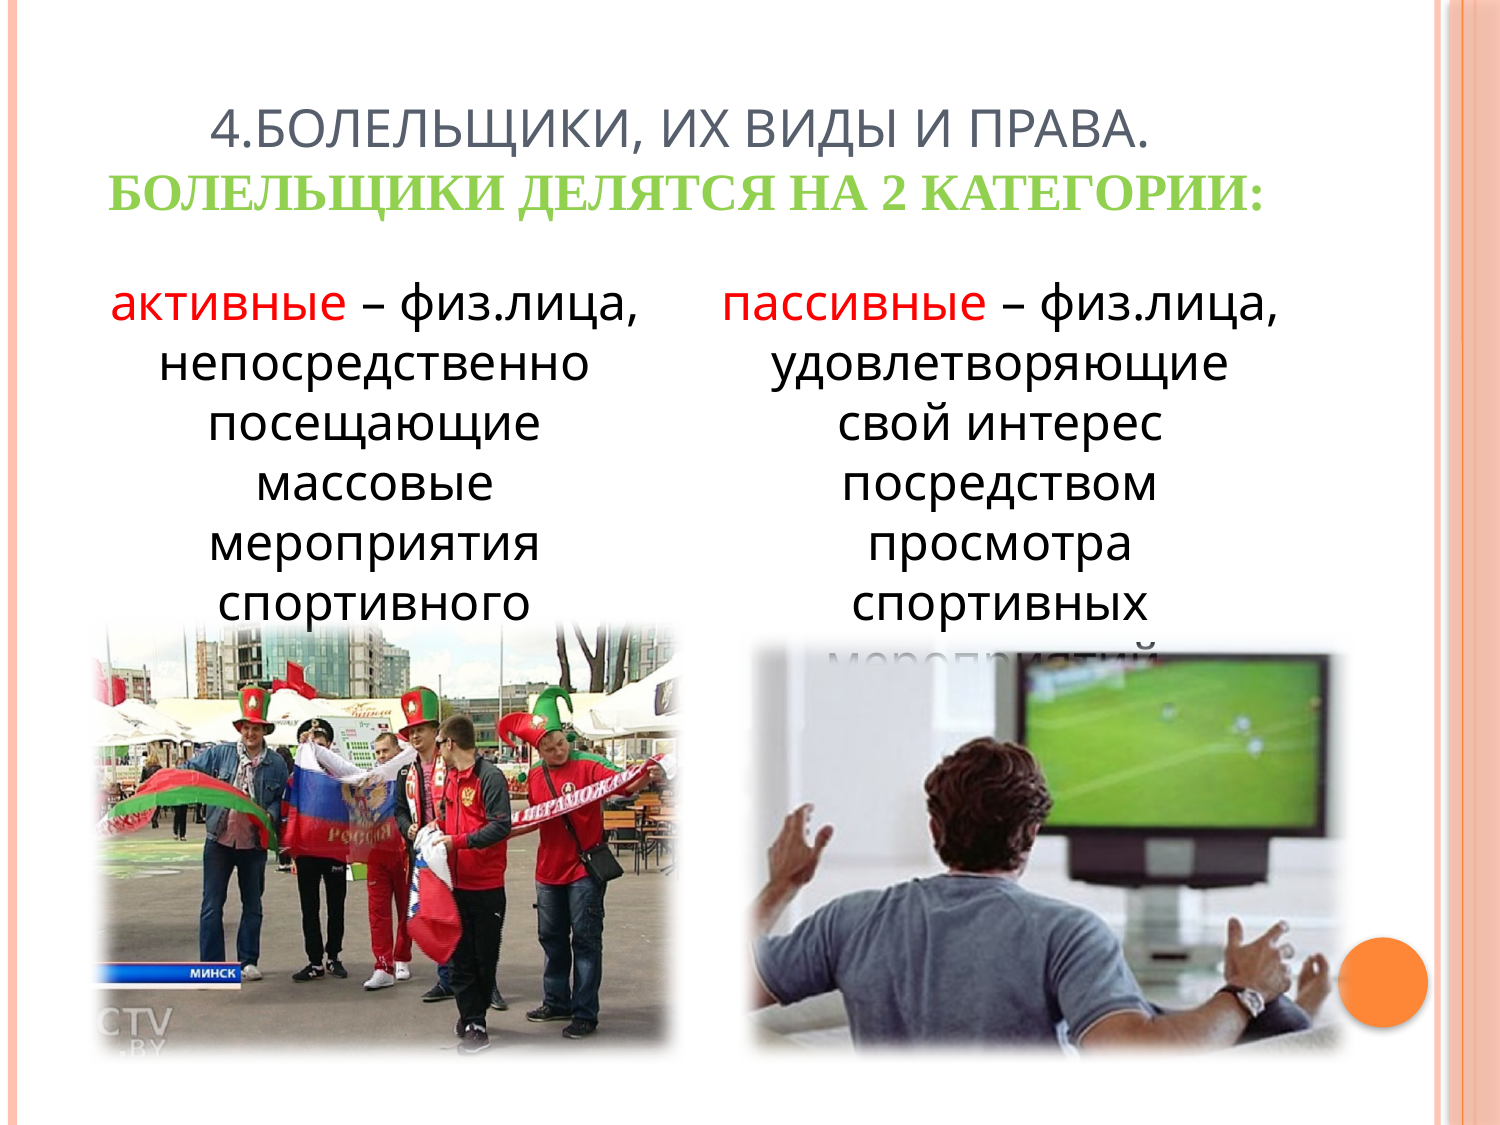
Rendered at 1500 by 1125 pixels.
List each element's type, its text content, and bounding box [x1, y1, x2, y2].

title 4.Болельщики, их виды и права. Болельщики делятся на 2 категории: [75, 45, 1300, 291]
picture [737, 629, 1356, 1066]
list пассивные – физ.лица, удовлетворяющие свой интерес посредством просмотра спортивных мероприятий, используя СМИ. [700, 262, 1301, 1013]
picture [87, 617, 685, 1066]
list активные – физ.лица, непосредственно посещающие массовые мероприятия спортивного характера. [75, 262, 675, 1013]
